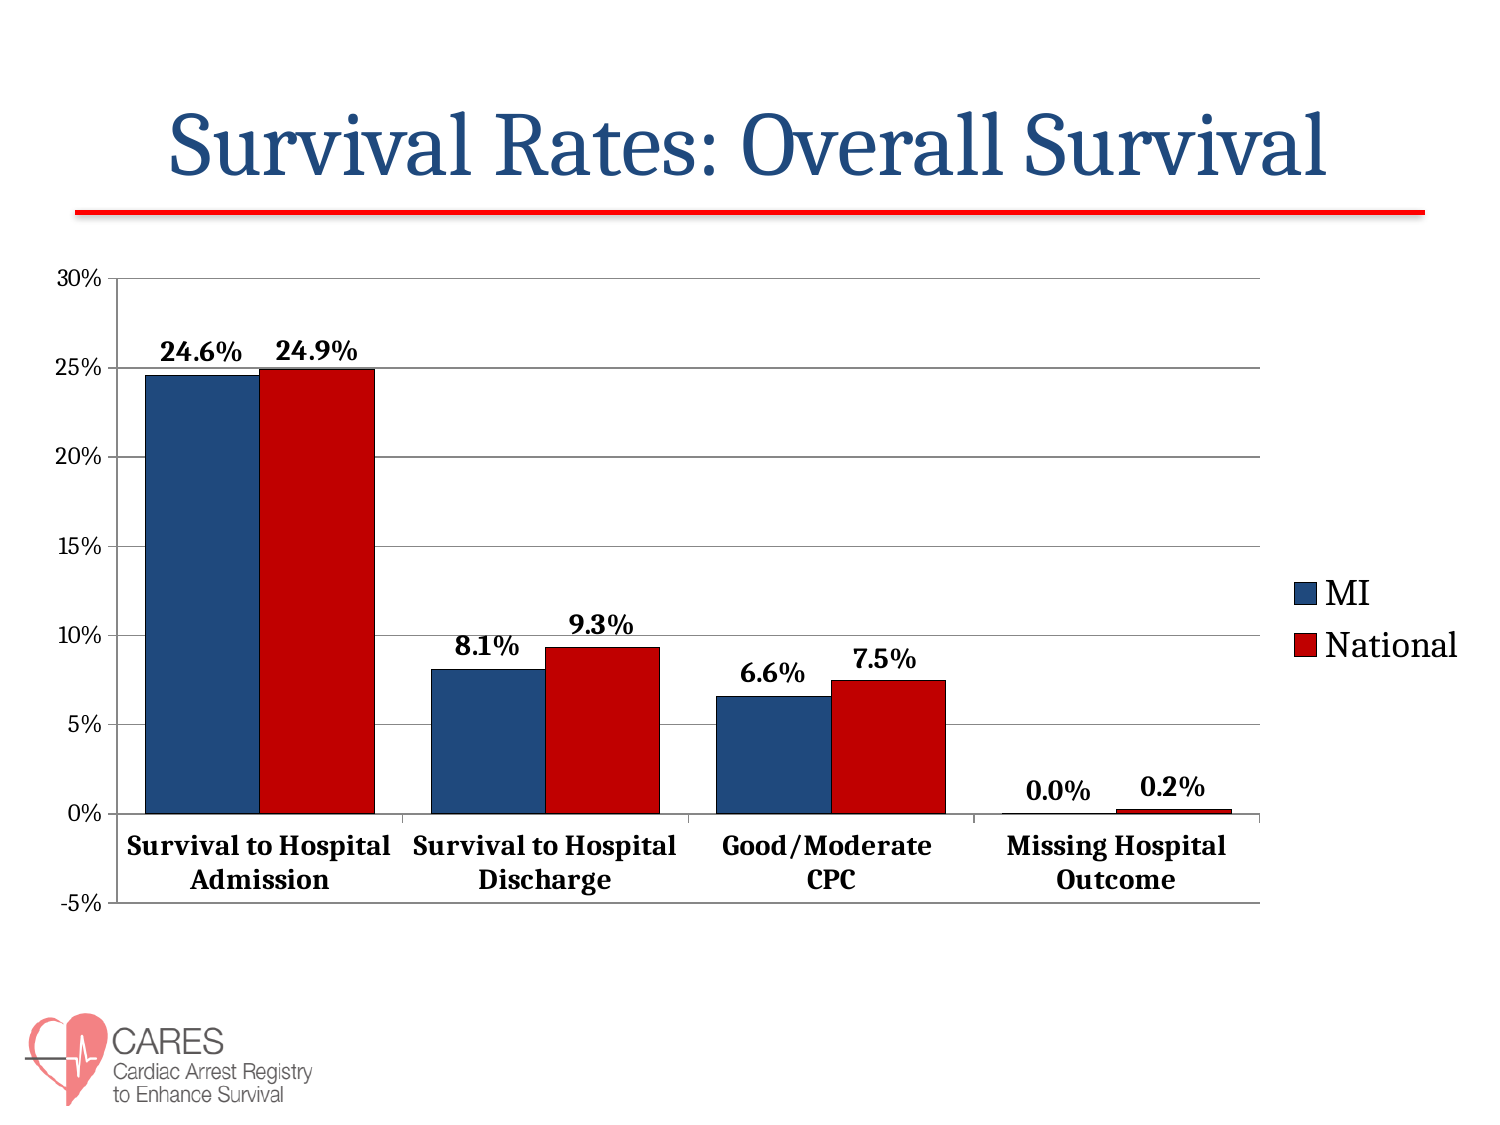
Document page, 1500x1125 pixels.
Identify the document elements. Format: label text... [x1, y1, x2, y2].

title Survival Rates: Overall Survival [75, 45, 1425, 233]
chart [30, 254, 1478, 1002]
